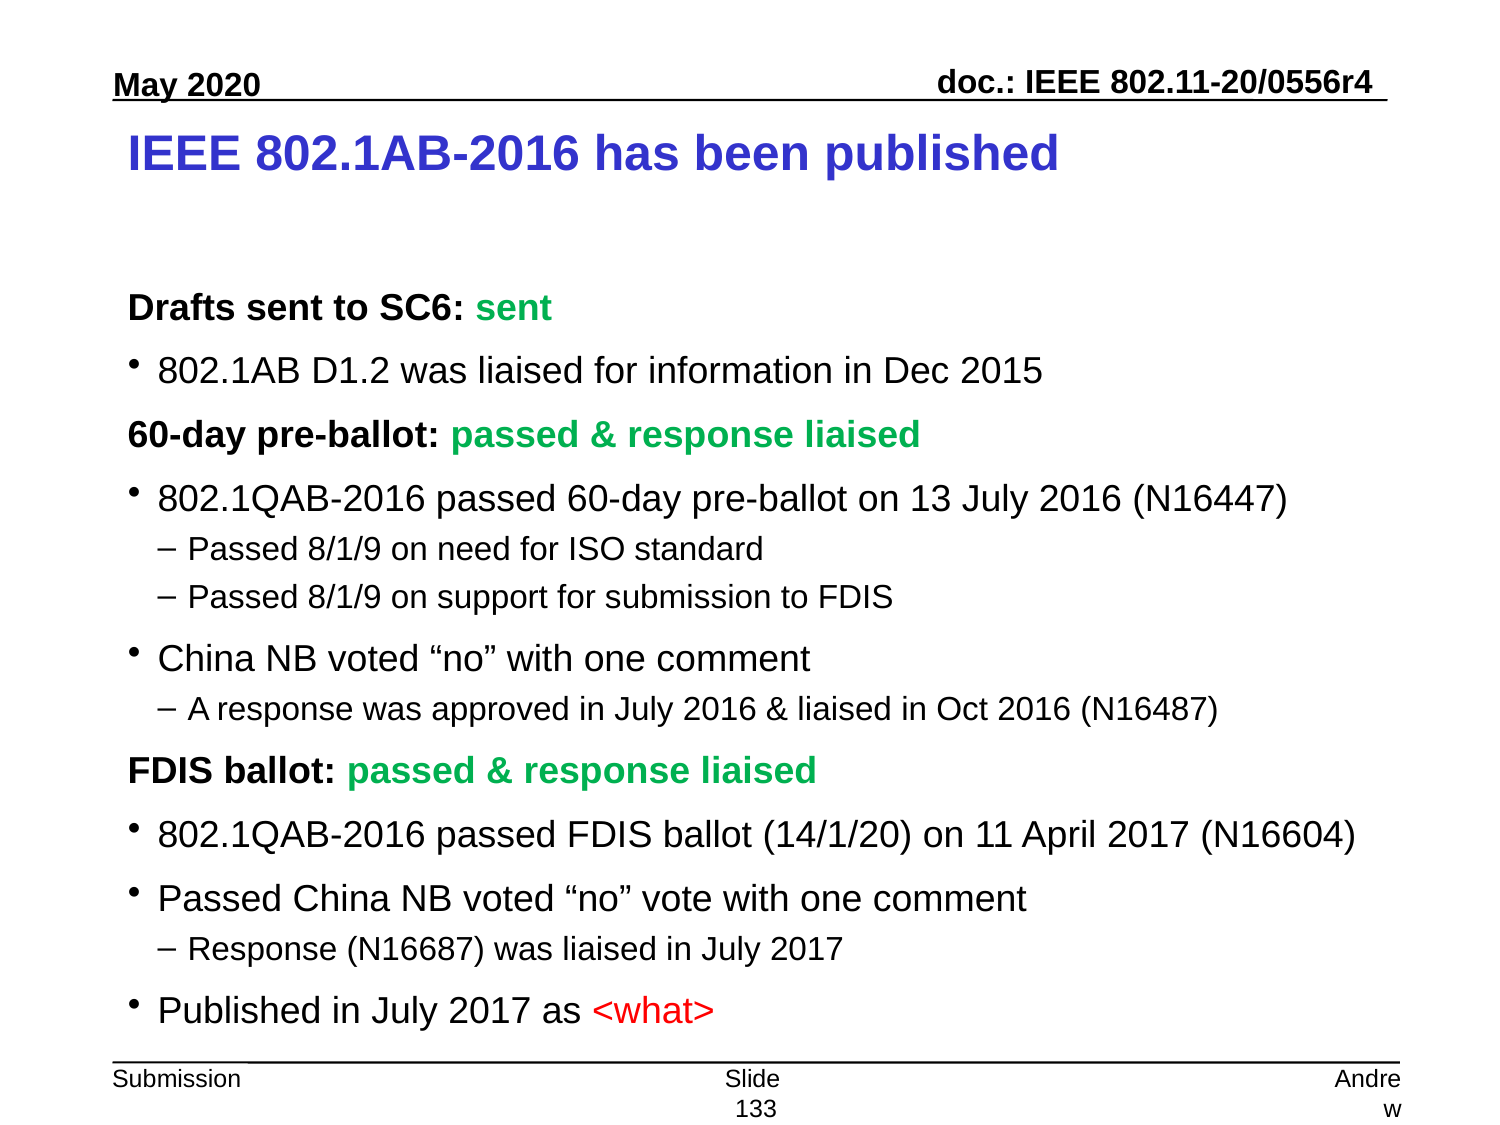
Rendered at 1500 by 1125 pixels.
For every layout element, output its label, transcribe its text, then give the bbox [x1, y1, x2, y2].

footer Andrew Myles, Cisco [1320, 1061, 1402, 1093]
list Drafts sent to SC6: sent 802.1AB D1.2 was liaised for information in Dec 2015 60-day pre-ballot: passed & response liaised 802.1QAB-2016 passed 60-day pre-ballot on 13 July 2016 (N16447) Passed 8/1/9 on need for ISO standard Passed 8/1/9 on support for submission to FDIS China NB voted “no” with one comment A response was approved in July 2016 & liaised in Oct 2016 (N16487) FDIS ballot: passed & response liaised 802.1QAB-2016 passed FDIS ballot (14/1/20) on 11 April 2017 (N16604) Passed China NB voted “no” vote with one comment Response (N16687) was liaised in July 2017 Published in July 2017 as <what> [112, 275, 1388, 950]
title IEEE 802.1AB-2016 has been published [112, 112, 1388, 275]
slide_number Slide 133 [709, 1061, 803, 1093]
